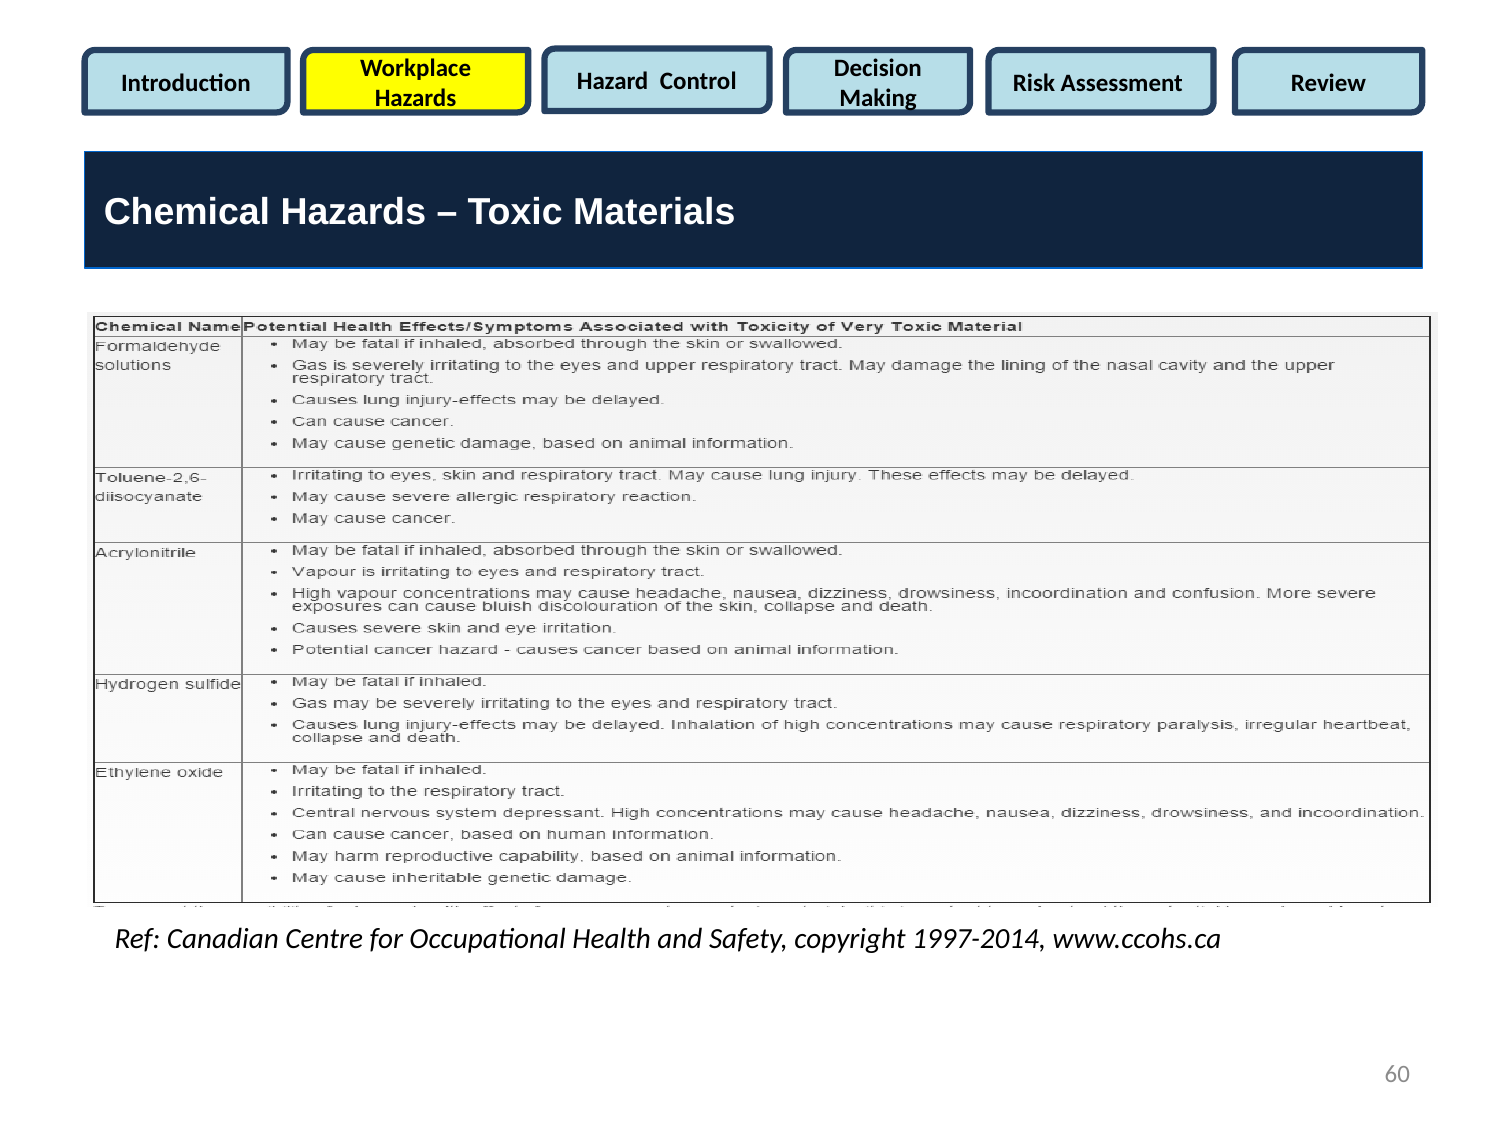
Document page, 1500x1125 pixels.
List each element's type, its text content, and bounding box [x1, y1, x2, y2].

picture [87, 312, 1438, 907]
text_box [84, 48, 1423, 113]
text_box Ref: Canadian Centre for Occupational Health and Safety, copyright 1997-2014, www.ccohs.ca [99, 912, 1448, 963]
slide_number 60 [1074, 1042, 1425, 1103]
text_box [84, 151, 1423, 269]
